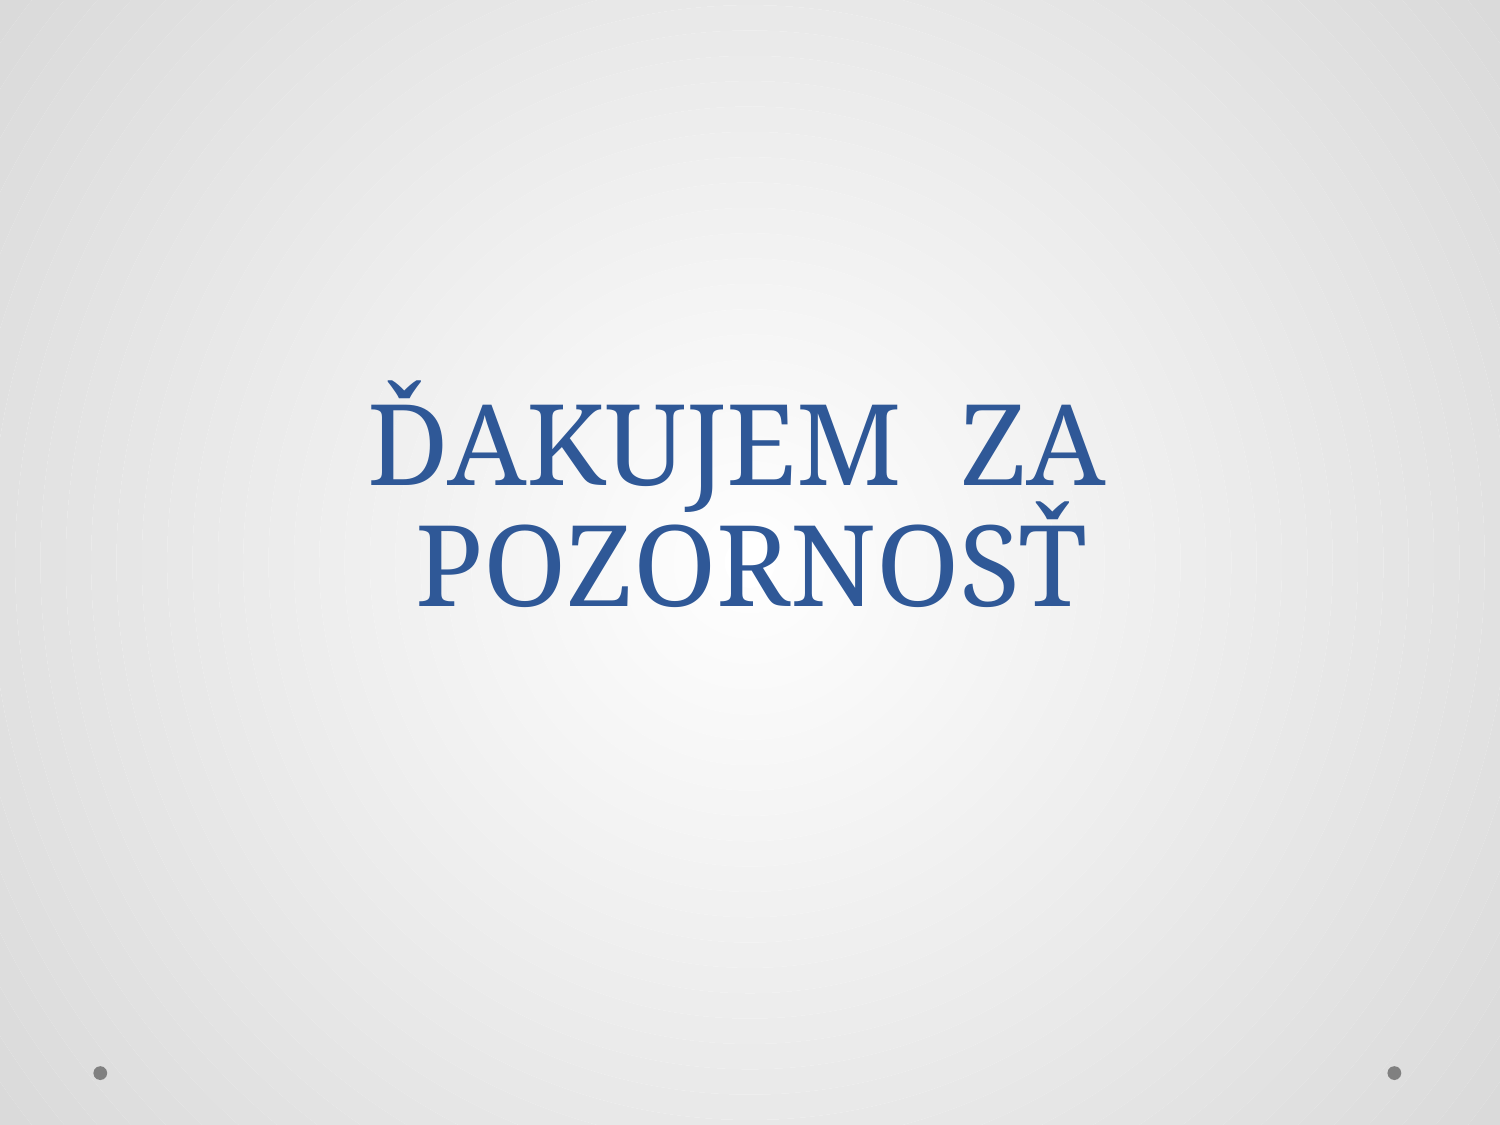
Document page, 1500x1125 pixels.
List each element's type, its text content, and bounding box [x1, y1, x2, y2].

title ĎAKUJEM ZA POZORNOSŤ [76, 373, 1427, 636]
